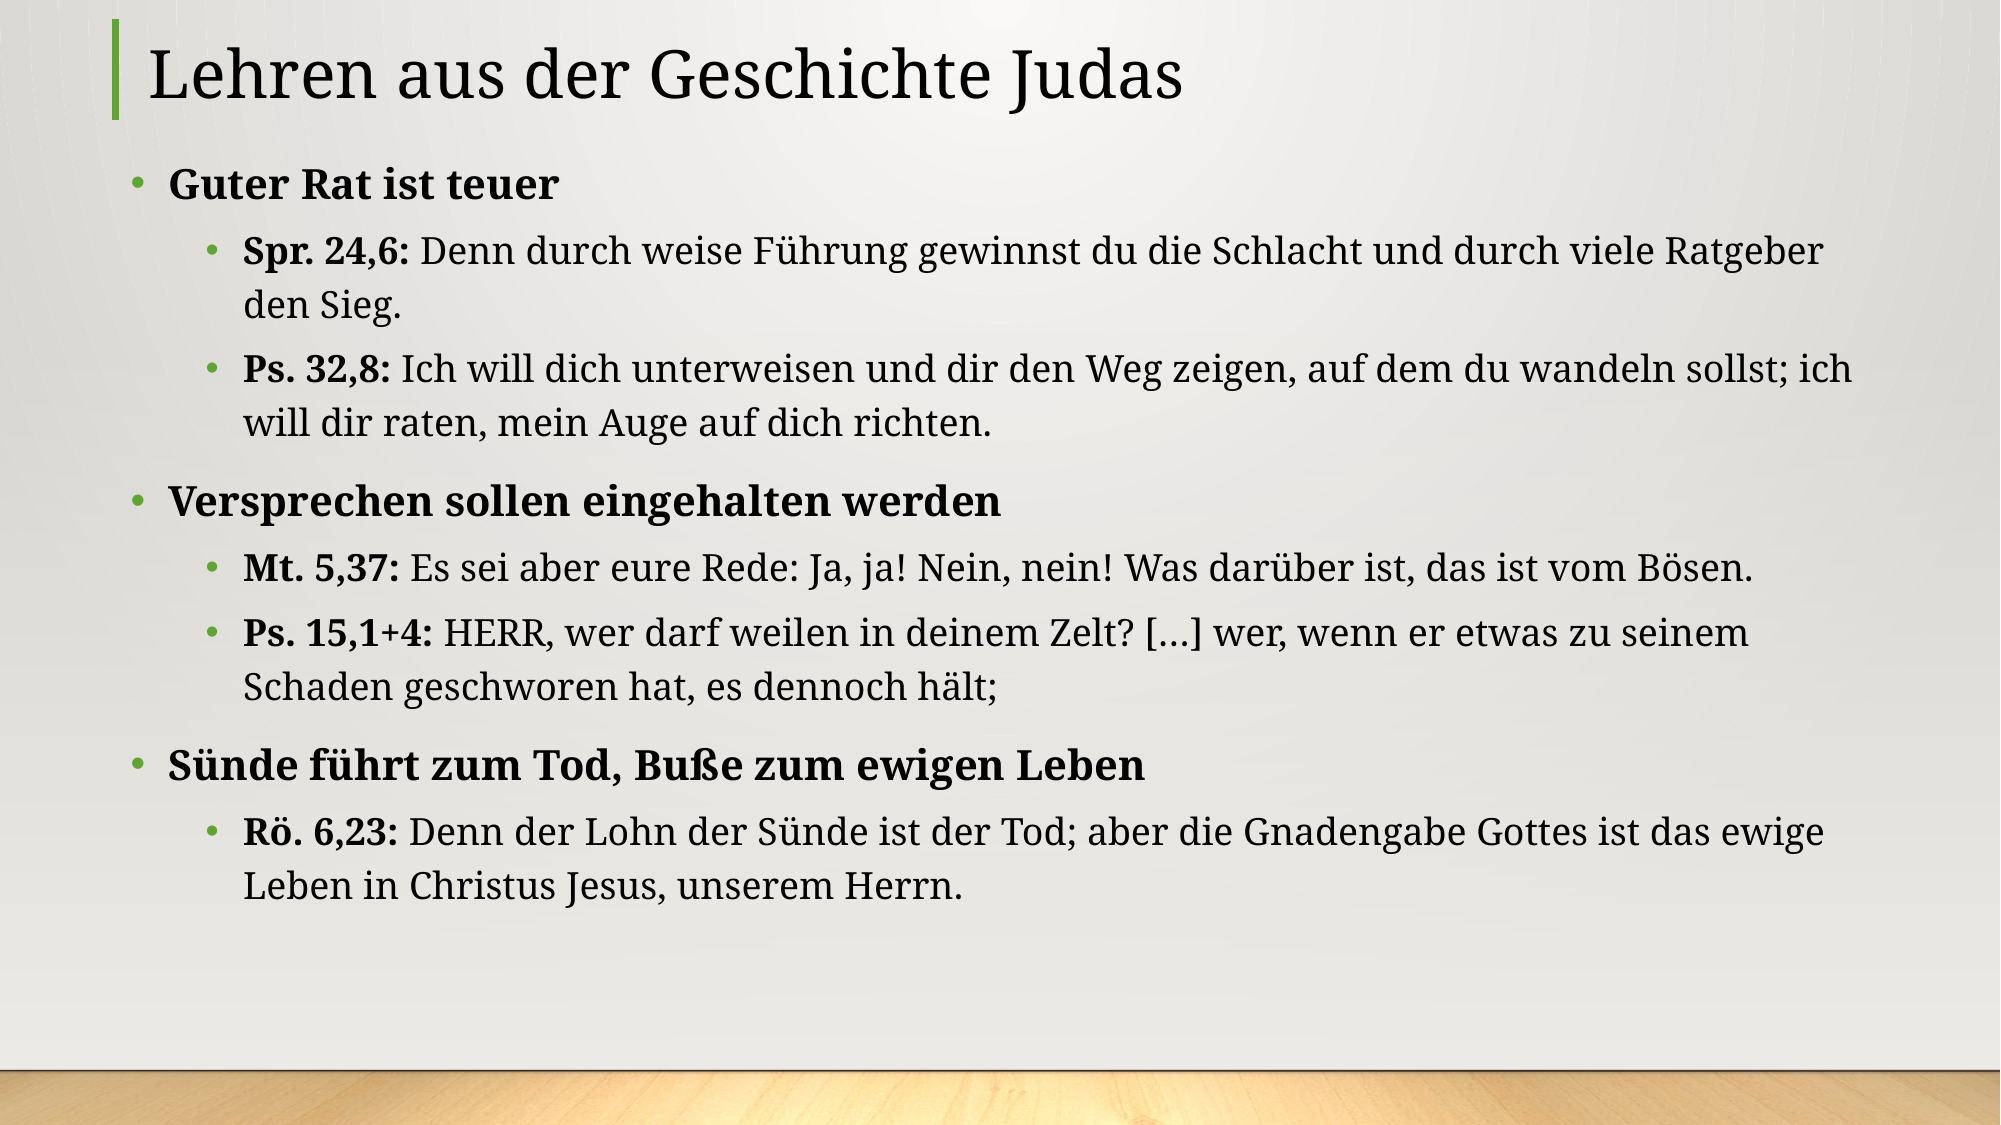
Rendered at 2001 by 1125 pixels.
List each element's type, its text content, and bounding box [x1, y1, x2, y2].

picture [0, 1070, 2000, 1125]
title Lehren aus der Geschichte Judas [133, 18, 1871, 121]
list Guter Rat ist teuer Spr. 24,6: Denn durch weise Führung gewinnst du die Schlacht und durch viele Ratgeber den Sieg. Ps. 32,8: Ich will dich unterweisen und dir den Weg zeigen, auf dem du wandeln sollst; ich will dir raten, mein Auge auf dich richten. Versprechen sollen eingehalten werden Mt. 5,37: Es sei aber eure Rede: Ja, ja! Nein, nein! Was darüber ist, das ist vom Bösen. Ps. 15,1+4: HERR, wer darf weilen in deinem Zelt? […] wer, wenn er etwas zu seinem Schaden geschworen hat, es dennoch hält; Sünde führt zum Tod, Buße zum ewigen Leben Rö. 6,23: Denn der Lohn der Sünde ist der Tod; aber die Gnadengabe Gottes ist das ewige Leben in Christus Jesus, unserem Herrn. [115, 140, 1871, 978]
